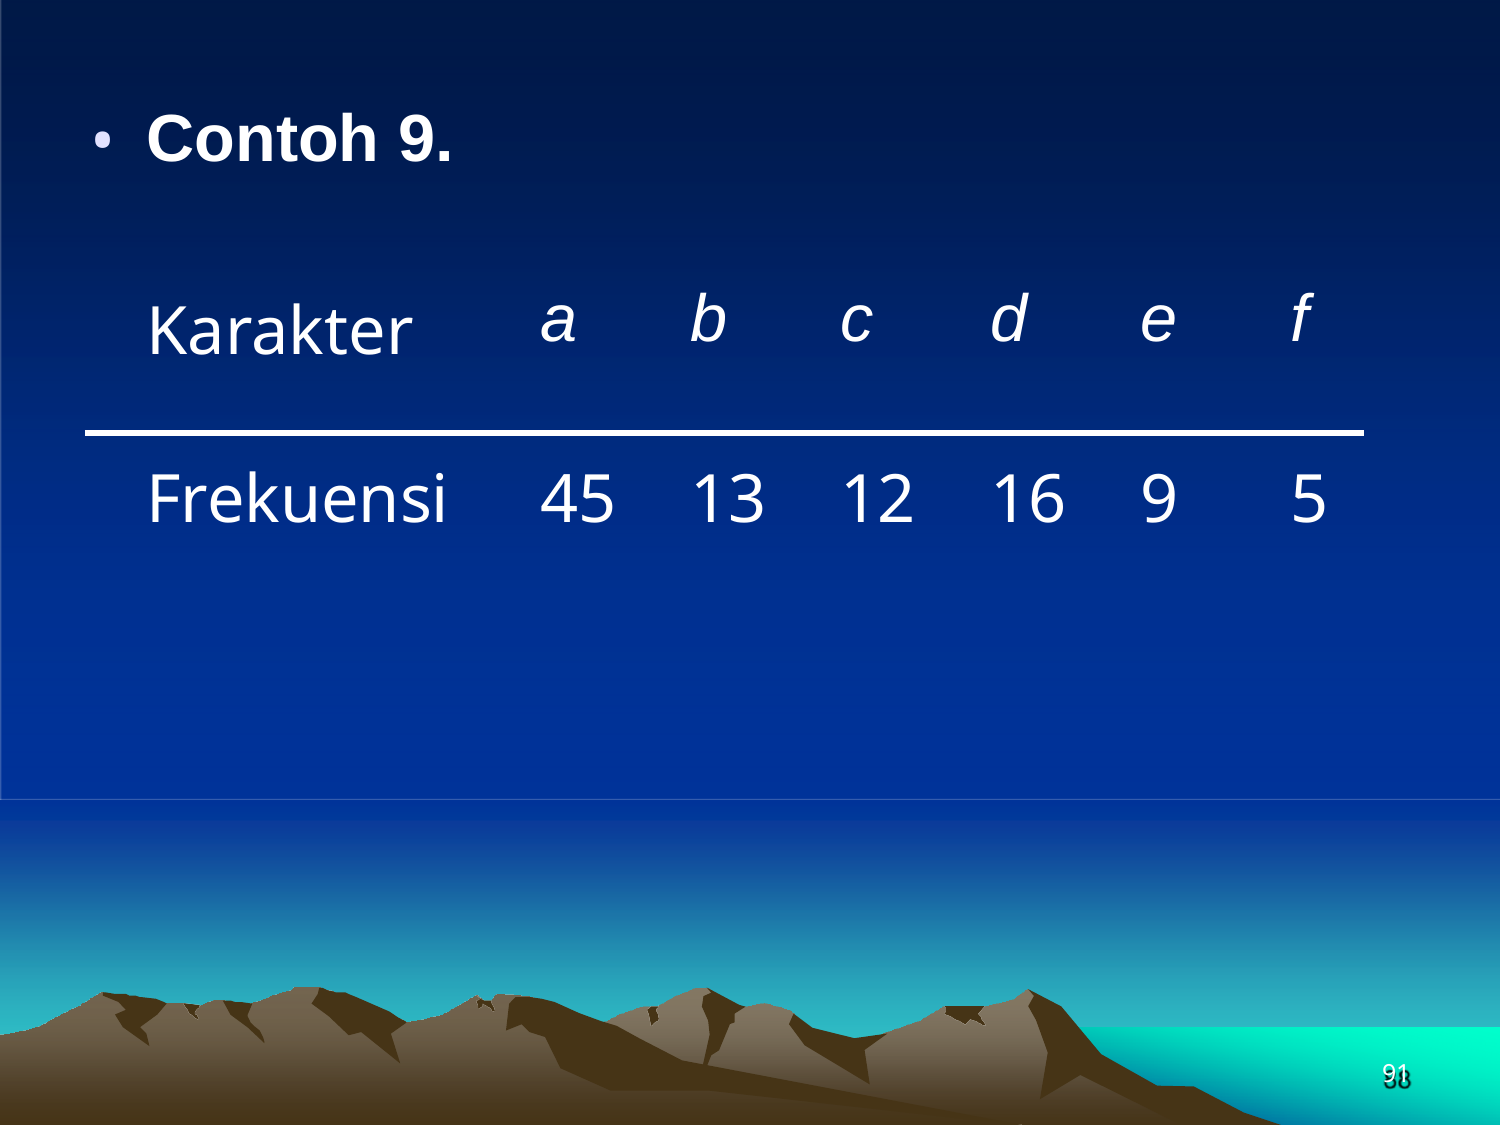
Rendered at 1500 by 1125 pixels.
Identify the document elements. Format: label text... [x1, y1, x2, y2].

table_cell 16 [952, 436, 1102, 545]
table_cell Frekuensi [85, 436, 497, 545]
slide_number 91 [1375, 1119, 1417, 1125]
table_header b [652, 102, 802, 430]
table_cell 12 [802, 436, 952, 545]
table_header f [1234, 102, 1364, 430]
table_cell 9 [1102, 436, 1234, 545]
table_header e [1102, 102, 1234, 430]
table_cell 45 [497, 436, 652, 545]
picture [0, 0, 1500, 1125]
table_header d [952, 102, 1102, 430]
table_header a [497, 102, 652, 430]
table_cell 5 [1234, 436, 1364, 545]
table_cell 13 [652, 436, 802, 545]
table_header Contoh 9. Karakter [85, 102, 497, 430]
table_header c [802, 102, 952, 430]
